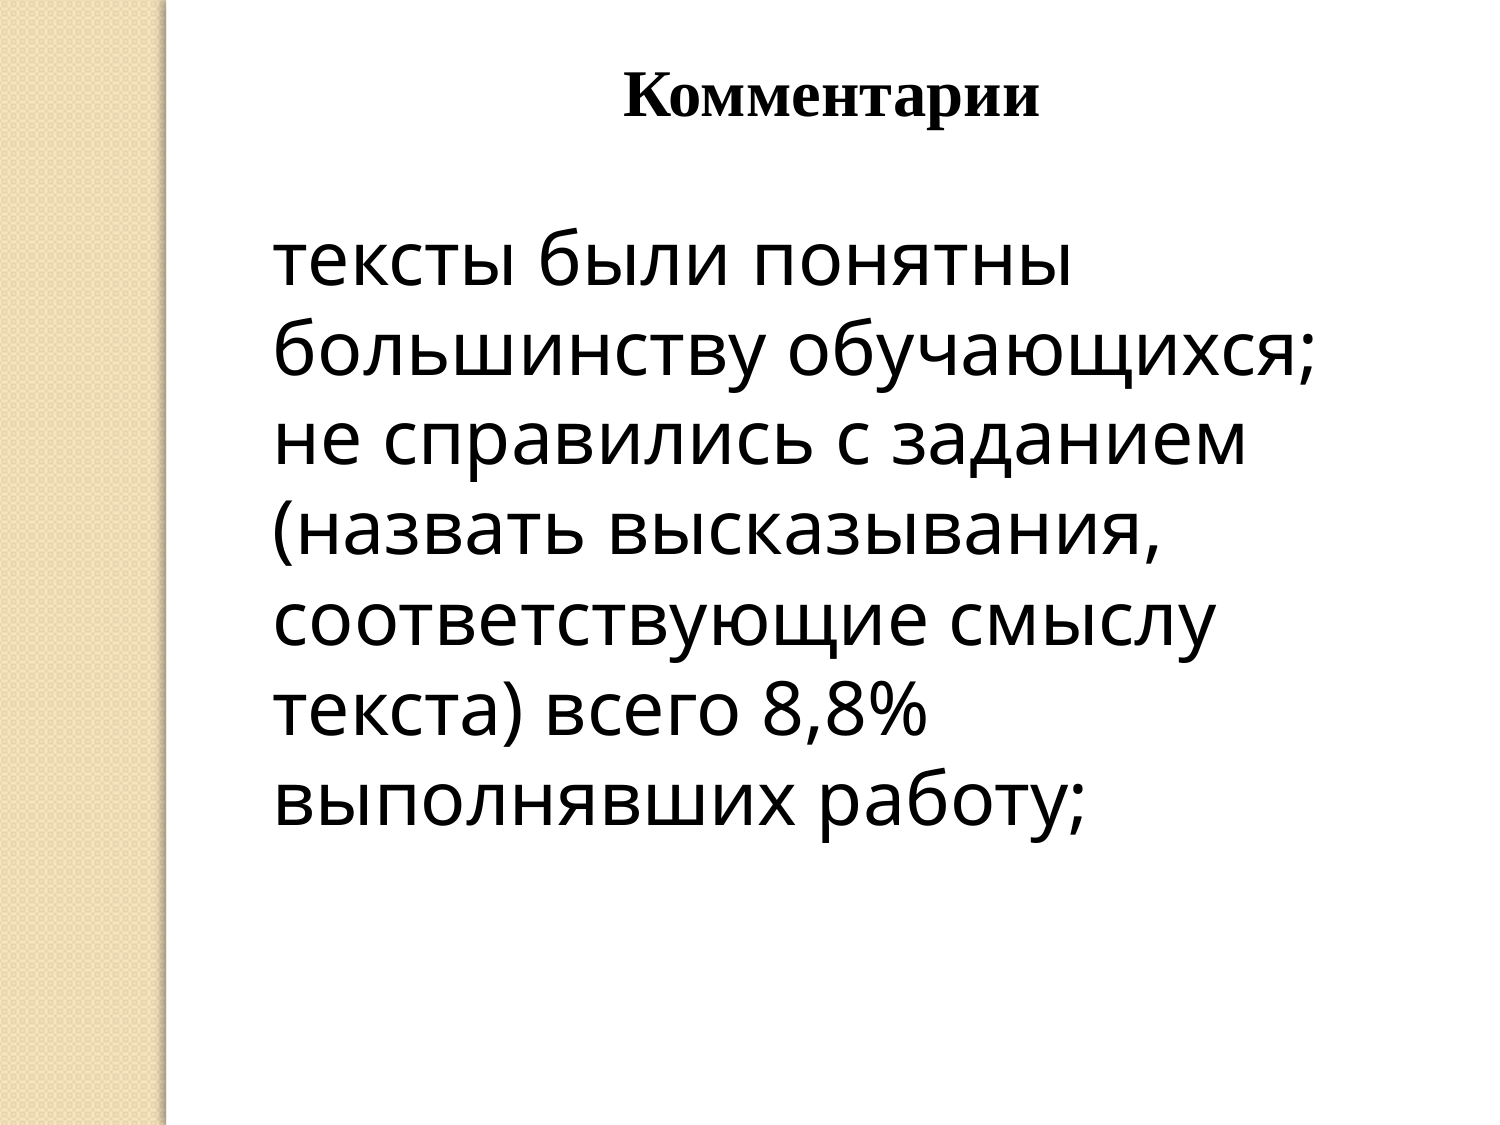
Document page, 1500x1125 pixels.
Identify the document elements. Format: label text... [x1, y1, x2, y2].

text_box Комментарии тексты были понятны большинству обучающихся; не справились с заданием (назвать высказывания, соответствующие смыслу текста) всего 8,8% выполнявших работу; [182, 42, 1483, 848]
